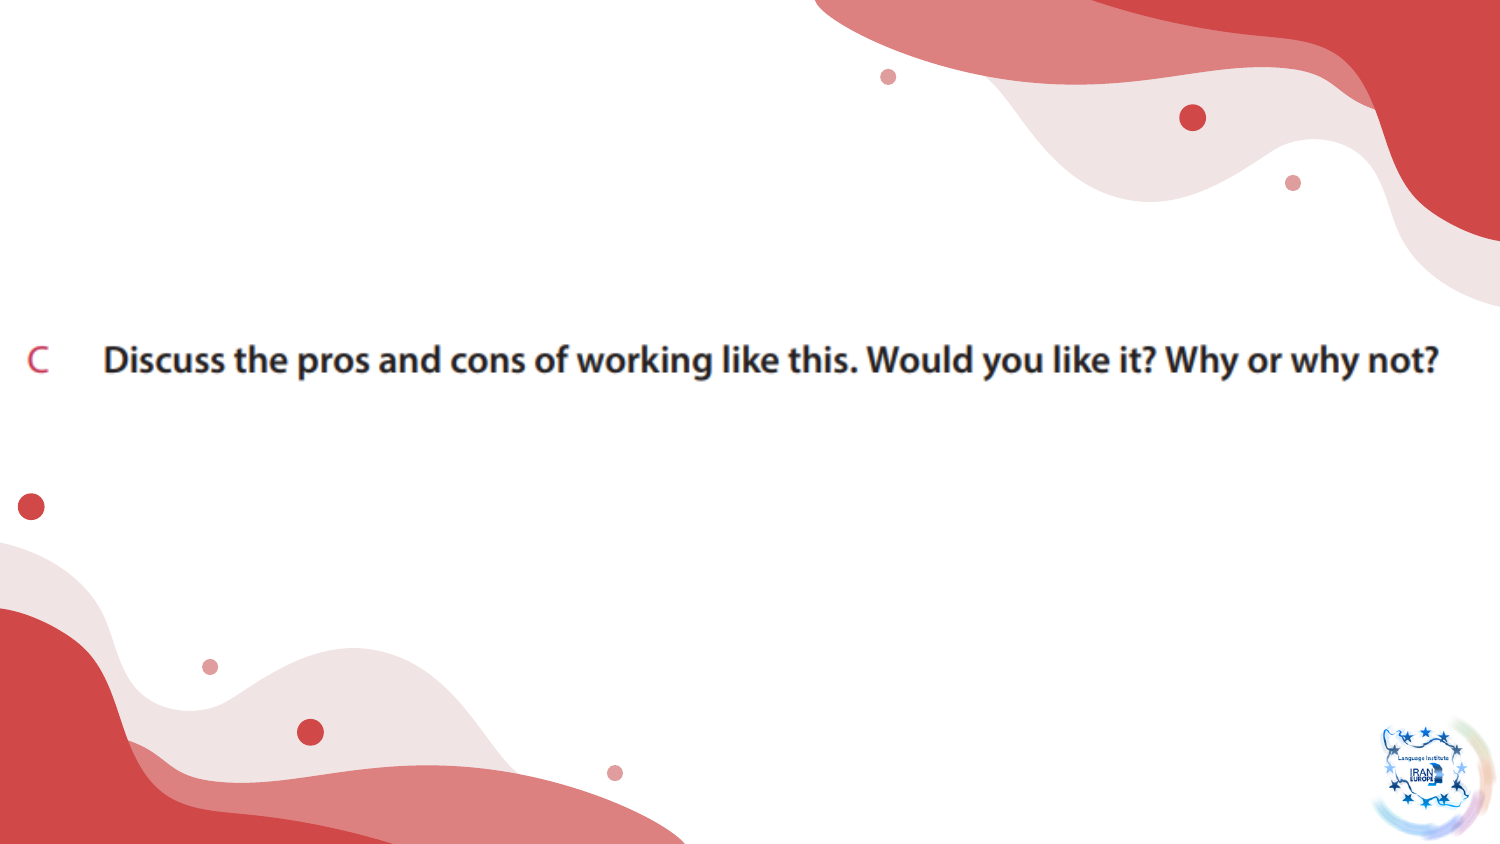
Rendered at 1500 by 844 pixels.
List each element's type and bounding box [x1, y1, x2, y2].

picture [1364, 711, 1500, 844]
picture [0, 315, 1500, 401]
